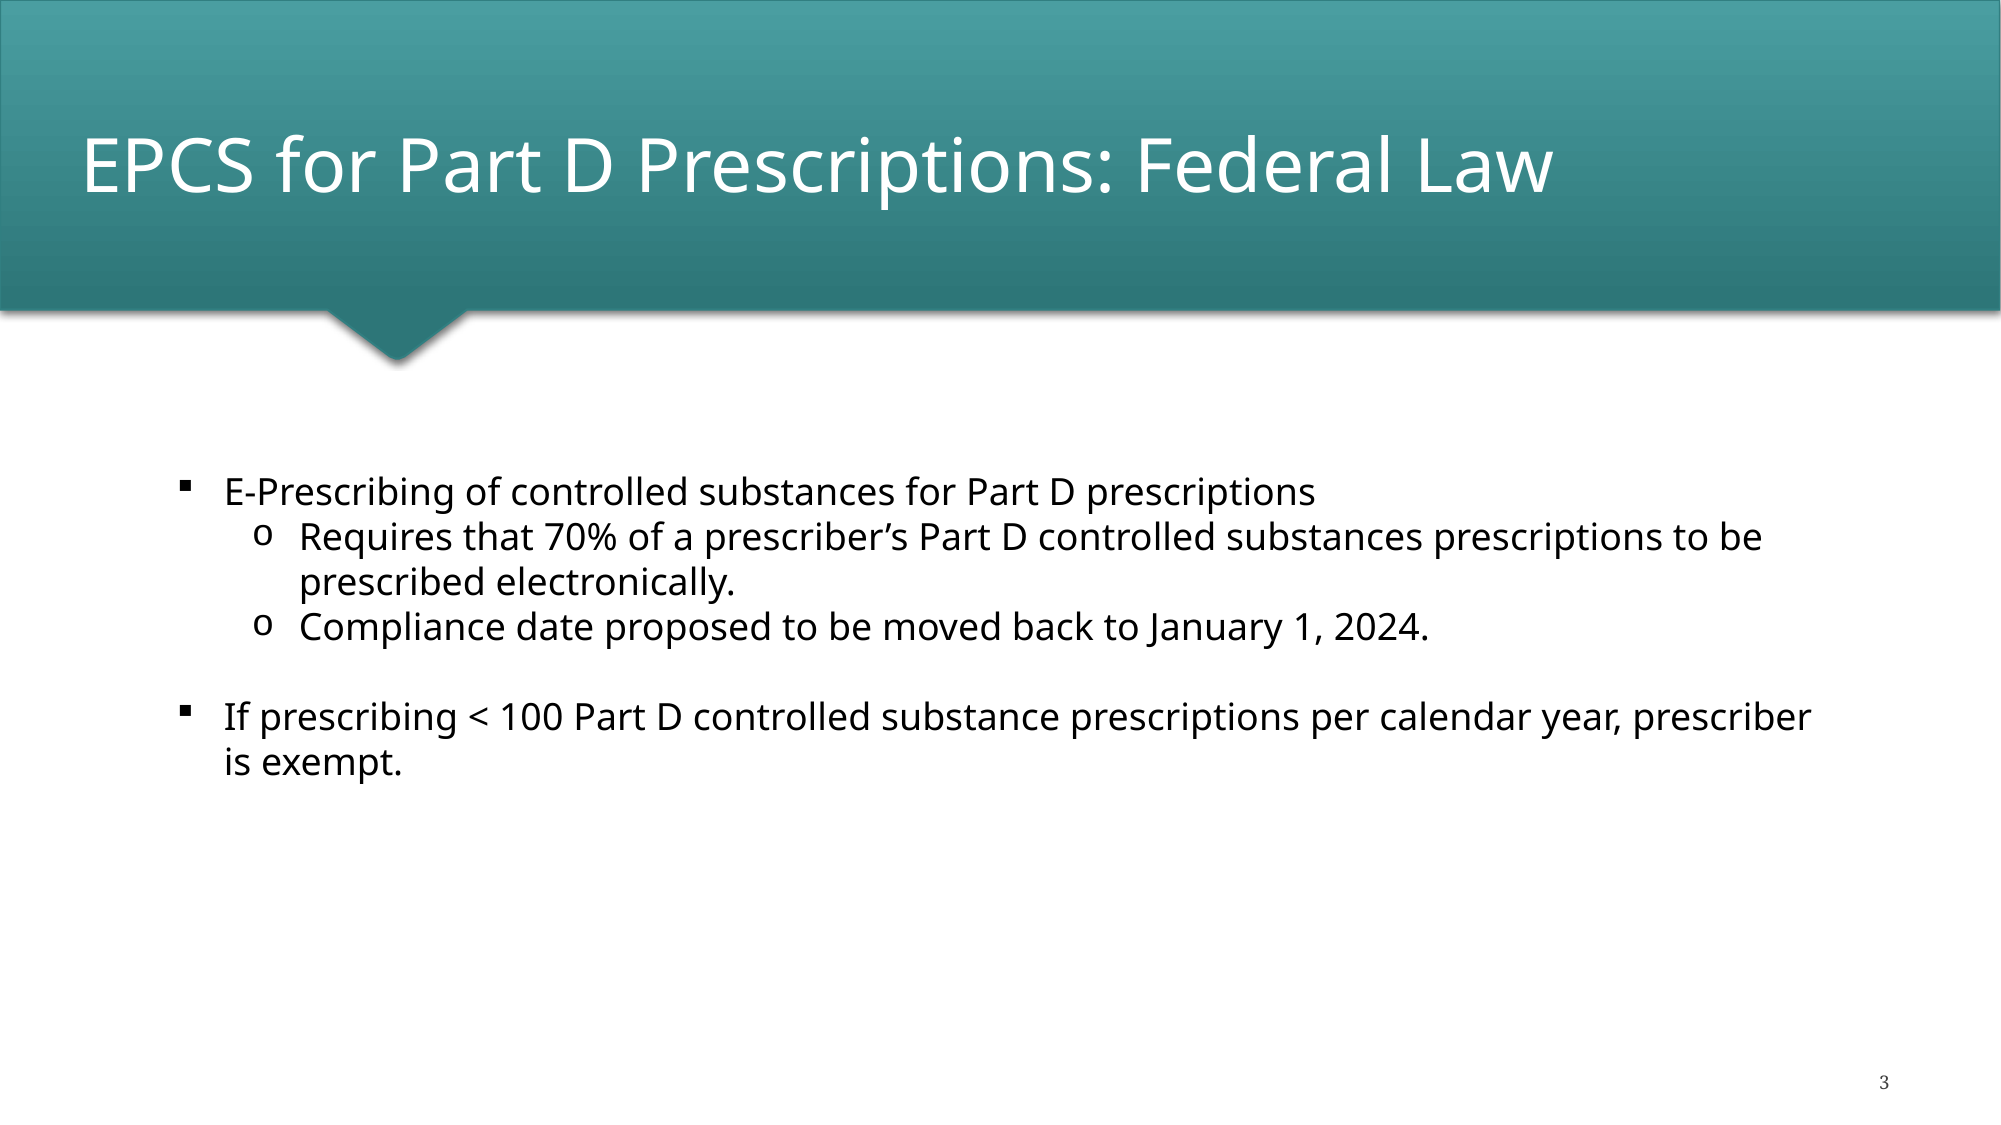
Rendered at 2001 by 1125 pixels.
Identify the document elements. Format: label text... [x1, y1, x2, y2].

title EPCS for Part D Prescriptions: Federal Law [65, 76, 1879, 216]
slide_number 3 [1732, 1053, 1905, 1114]
text_box E-Prescribing of controlled substances for Part D prescriptions Requires that 70% of a prescriber’s Part D controlled substances prescriptions to be prescribed electronically. Compliance date proposed to be moved back to January 1, 2024. If prescribing < 100 Part D controlled substance prescriptions per calendar year, prescriber is exempt. [162, 460, 1832, 836]
